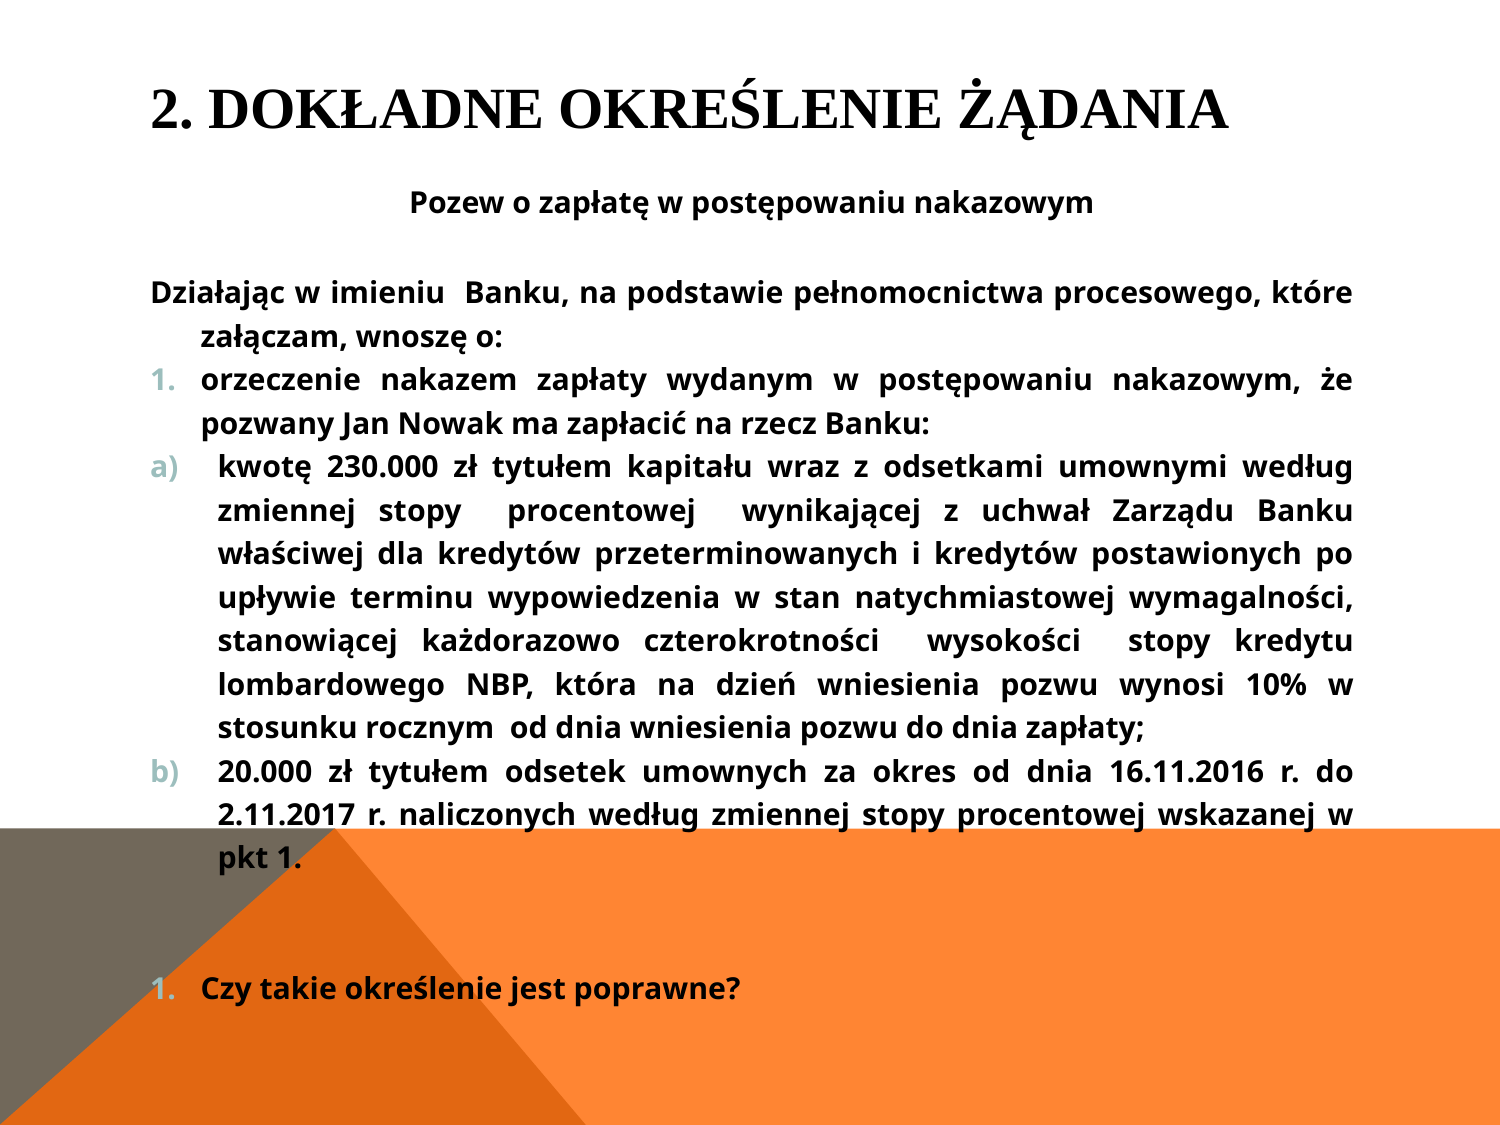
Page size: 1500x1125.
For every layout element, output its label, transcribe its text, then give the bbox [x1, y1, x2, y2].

title 2. Dokładne określenie żądania [135, 60, 1369, 137]
list POZEW Pozew o zapłatę w postępowaniu nakazowym Działając w imieniu Banku, na podstawie pełnomocnictwa procesowego, które załączam, wnoszę o: orzeczenie nakazem zapłaty wydanym w postępowaniu nakazowym, że pozwany Jan Nowak ma zapłacić na rzecz Banku: kwotę 230.000 zł tytułem kapitału wraz z odsetkami umownymi według zmiennej stopy procentowej wynikającej z uchwał Zarządu Banku właściwej dla kredytów przeterminowanych i kredytów postawionych po upływie terminu wypowiedzenia w stan natychmiastowej wymagalności, stanowiącej każdorazowo czterokrotności wysokości stopy kredytu lombardowego NBP, która na dzień wniesienia pozwu wynosi 10% w stosunku rocznym od dnia wniesienia pozwu do dnia zapłaty; 20.000 zł tytułem odsetek umownych za okres od dnia 16.11.2016 r. do 2.11.2017 r. naliczonych według zmiennej stopy procentowej wskazanej w pkt 1. Czy takie określenie jest poprawne? [135, 137, 1369, 1024]
